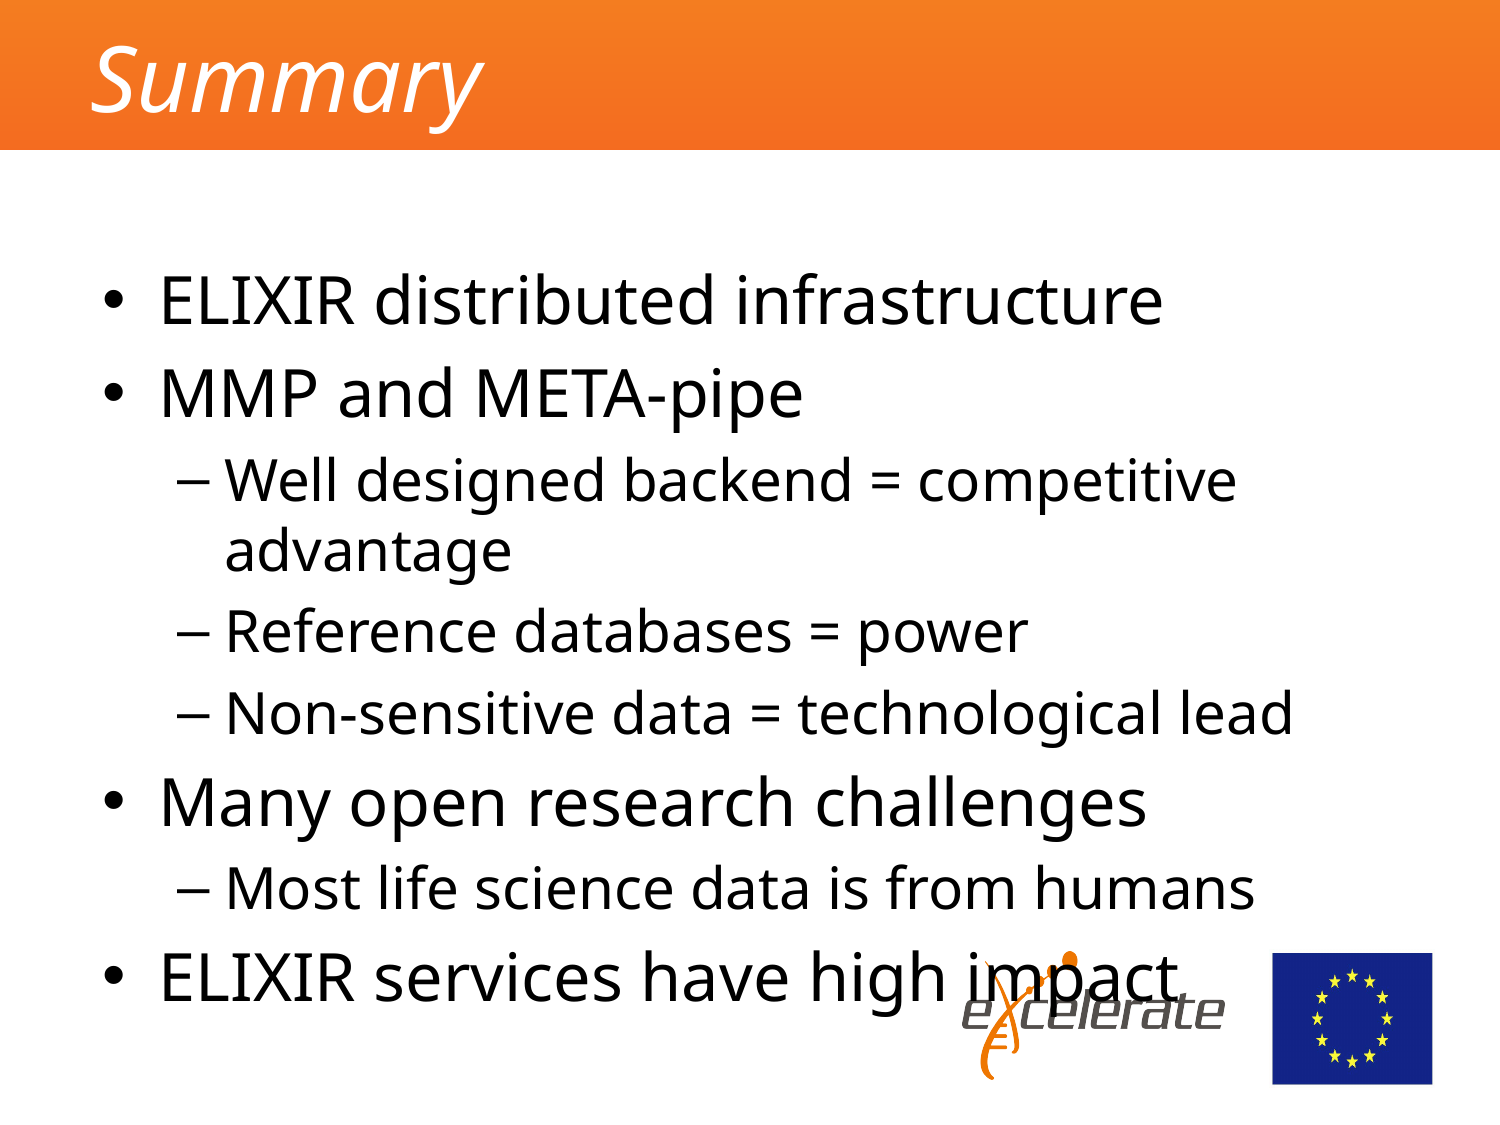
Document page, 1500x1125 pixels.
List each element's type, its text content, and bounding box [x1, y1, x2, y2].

title Summary [75, 22, 1425, 128]
picture [962, 965, 1225, 1080]
picture [1269, 949, 1435, 1088]
list ELIXIR distributed infrastructure MMP and META-pipe Well designed backend = competitive advantage Reference databases = power Non-sensitive data = technological lead Many open research challenges Most life science data is from humans ELIXIR services have high impact [87, 250, 1425, 965]
